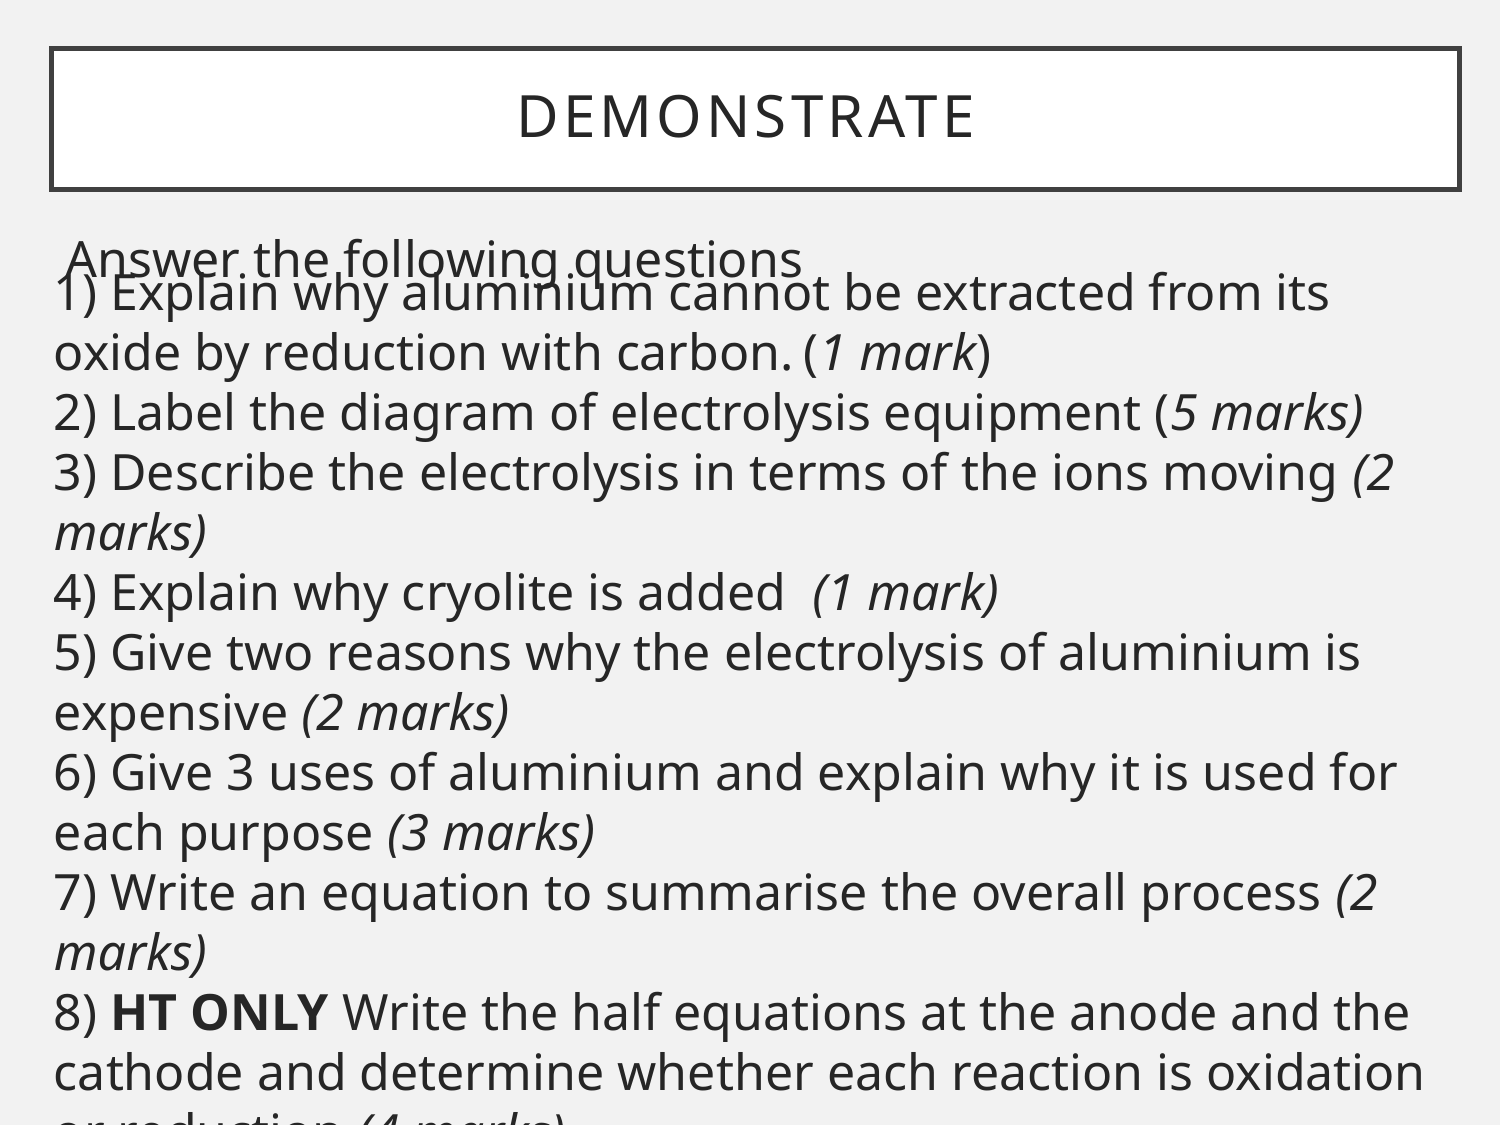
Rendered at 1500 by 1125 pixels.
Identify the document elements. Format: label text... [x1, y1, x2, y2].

text_box 1) Explain why aluminium cannot be extracted from its oxide by reduction with carbon. (1 mark) 2) Label the diagram of electrolysis equipment (5 marks) 3) Describe the electrolysis in terms of the ions moving (2 marks) 4) Explain why cryolite is added (1 mark) 5) Give two reasons why the electrolysis of aluminium is expensive (2 marks) 6) Give 3 uses of aluminium and explain why it is used for each purpose (3 marks) 7) Write an equation to summarise the overall process (2 marks) 8) HT ONLY Write the half equations at the anode and the cathode and determine whether each reaction is oxidation or reduction (4 marks) [38, 253, 1471, 1125]
title Demonstrate [49, 46, 1462, 192]
list Answer the following questions [50, 220, 1460, 253]
